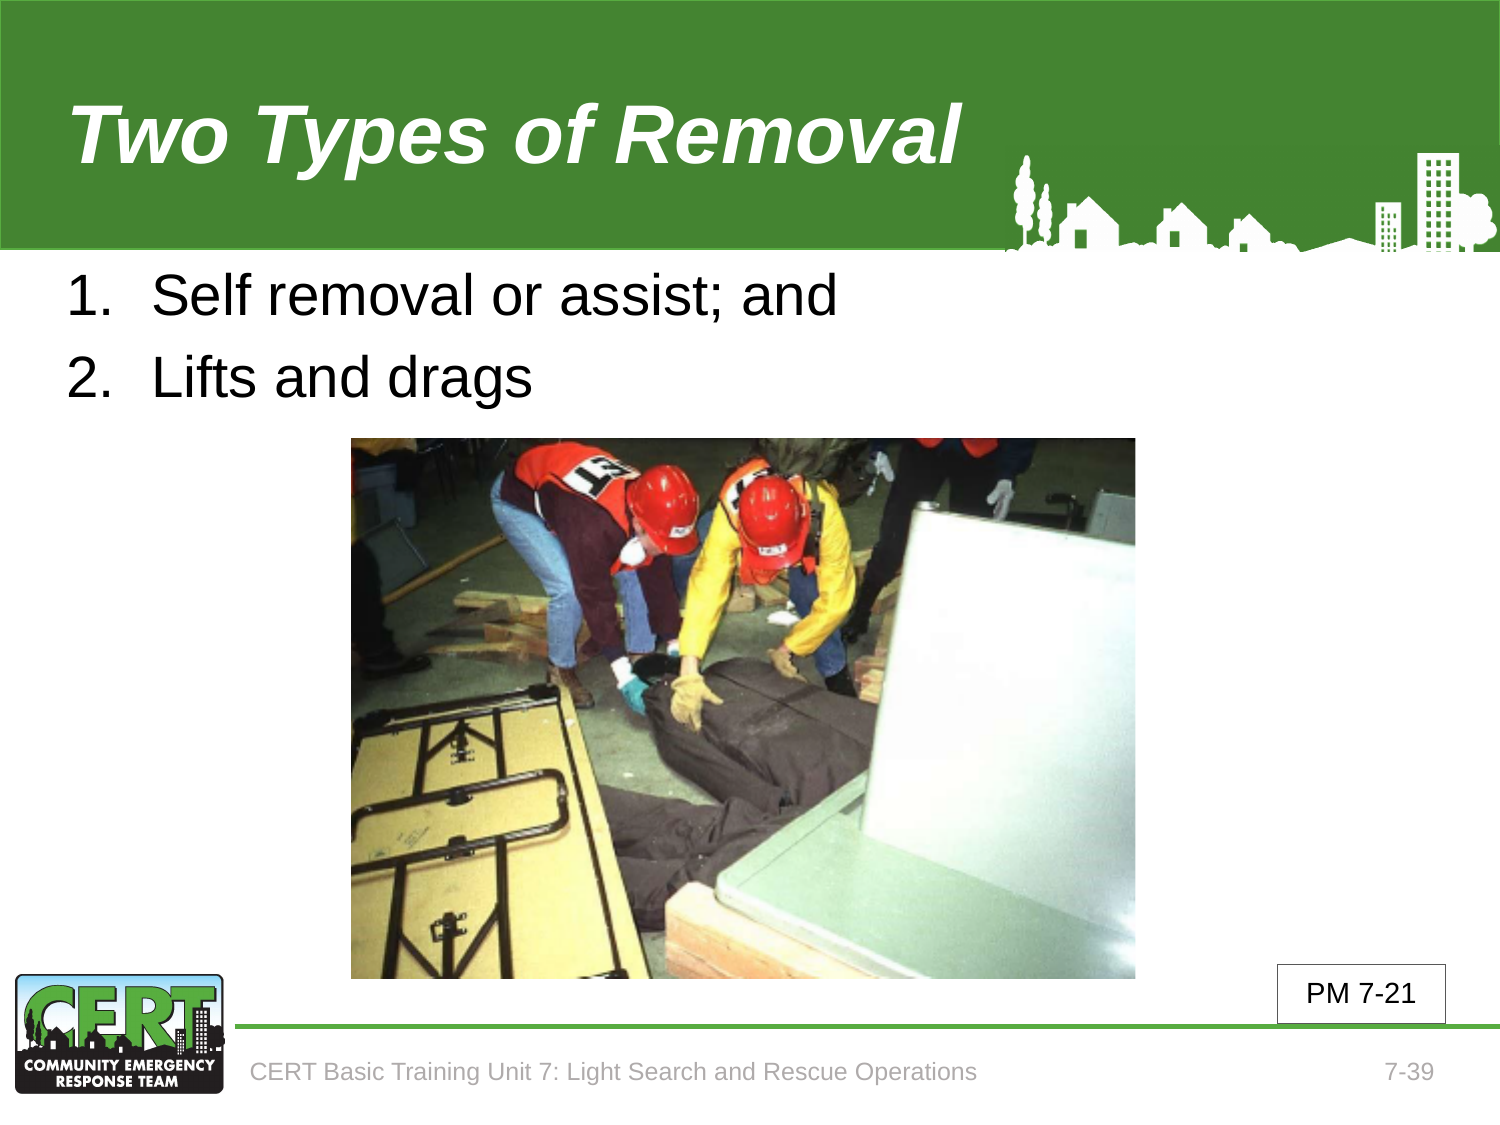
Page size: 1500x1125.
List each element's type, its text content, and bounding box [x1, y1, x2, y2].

title Two Types of Removal [51, 52, 1005, 220]
list PM 7-21 [1277, 964, 1446, 1024]
list Self removal or assist; and Lifts and drags [51, 249, 1451, 1034]
list 7-39 [1153, 1047, 1450, 1098]
picture [14, 973, 225, 1094]
picture [1005, 145, 1500, 252]
list CERT Basic Training Unit 7: Light Search and Rescue Operations [234, 1047, 1005, 1098]
picture [351, 438, 1136, 979]
